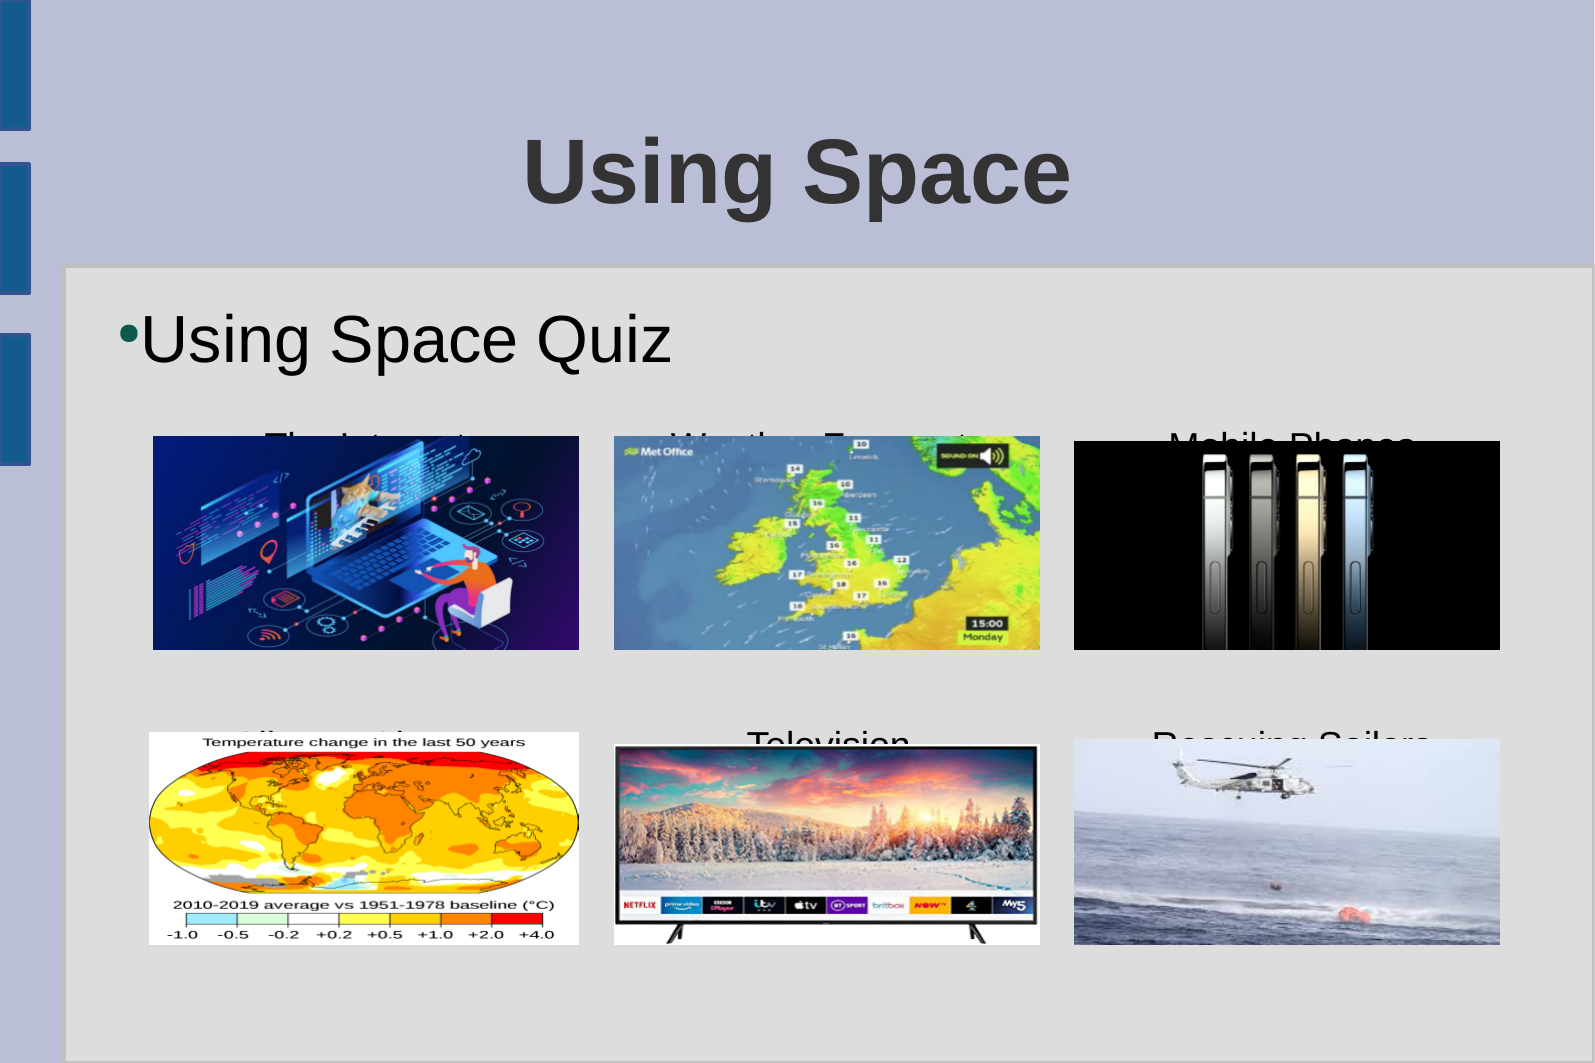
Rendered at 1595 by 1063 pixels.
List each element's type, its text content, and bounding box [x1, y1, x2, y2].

list Using Space Quiz [117, 295, 1479, 390]
title Using Space [117, 78, 1479, 256]
picture [614, 436, 1040, 650]
table_header The Internet [134, 418, 597, 717]
table_cell Rescuing Sailors [1060, 717, 1524, 1016]
table_header Weather Forecasts [597, 418, 1060, 717]
table_cell Television [597, 717, 1060, 1016]
picture [149, 732, 579, 945]
picture [1074, 739, 1500, 945]
picture [1074, 441, 1500, 650]
table_header Mobile Phones [1060, 418, 1524, 717]
picture [614, 744, 1040, 945]
table_cell Climate Change [134, 717, 597, 1016]
picture [153, 436, 579, 650]
